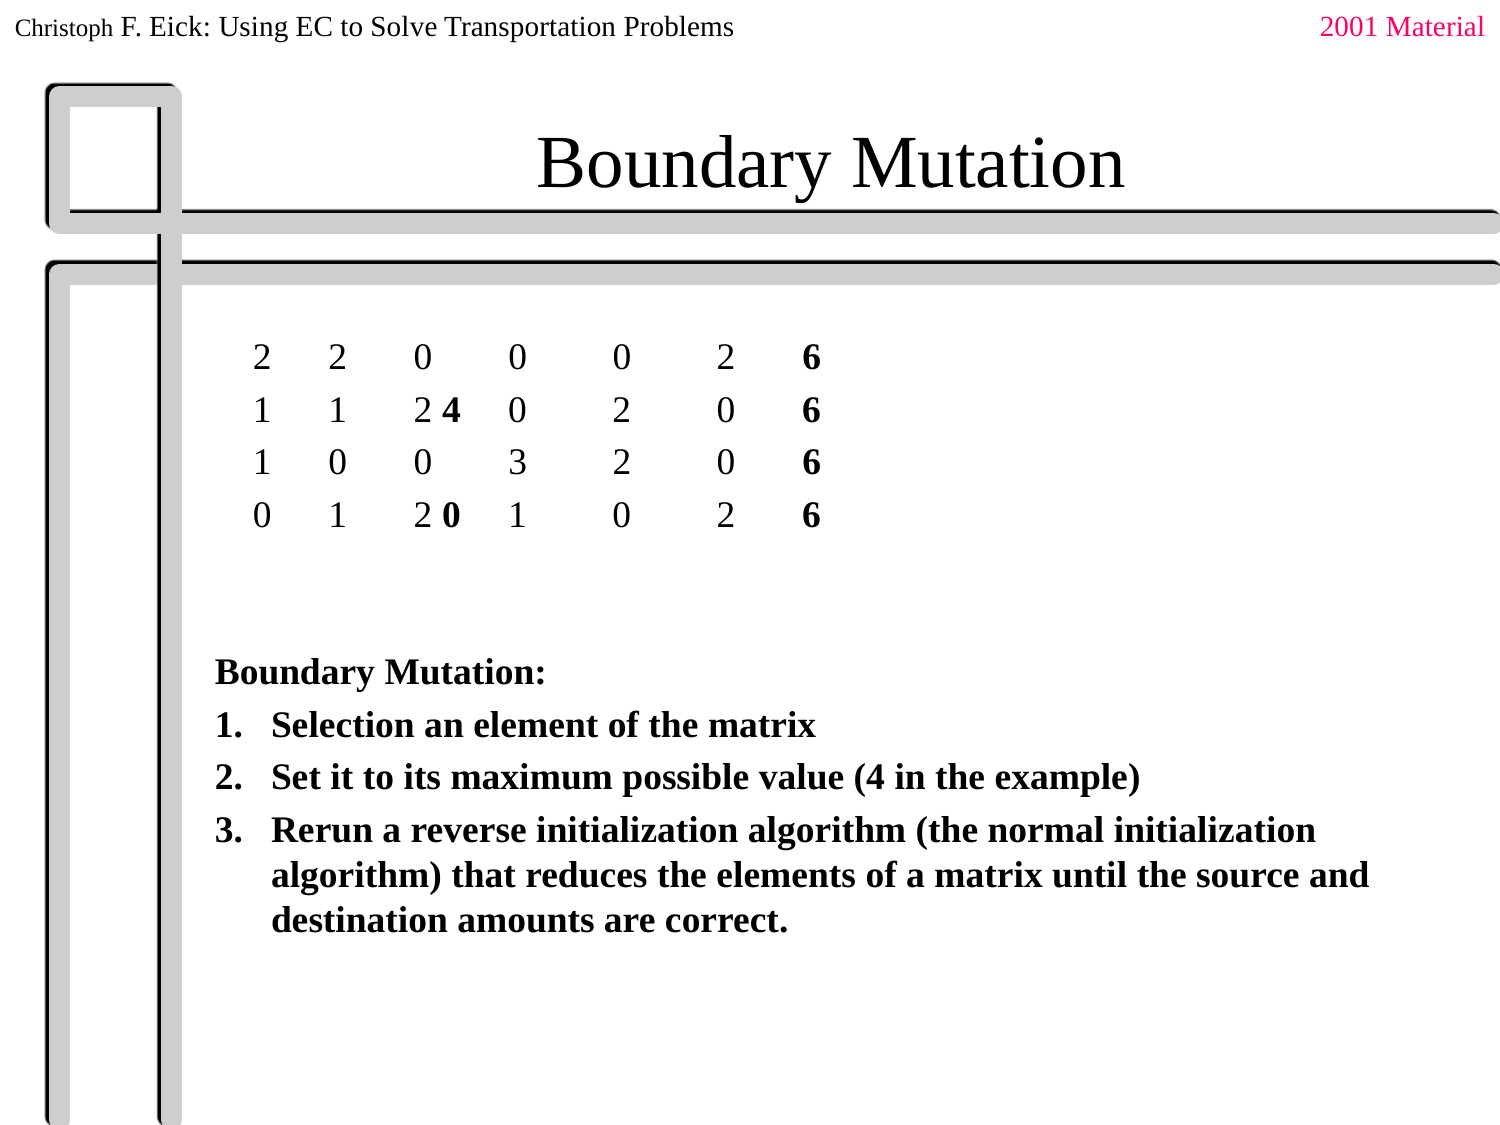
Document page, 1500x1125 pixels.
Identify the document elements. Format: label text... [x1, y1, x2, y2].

text_box 2001 Material [1305, 0, 1500, 50]
list 2 2 0 0 0 2 6 1 1 2 4 0 2 0 6 1 0 0 3 2 0 6 0 1 2 0 1 0 2 6 Boundary Mutation: Selection an element of the matrix Set it to its maximum possible value (4 in the example) Rerun a reverse initialization algorithm (the normal initialization algorithm) that reduces the elements of a matrix until the source and destination amounts are correct. [200, 324, 1488, 1088]
title Boundary Mutation [196, 34, 1466, 210]
